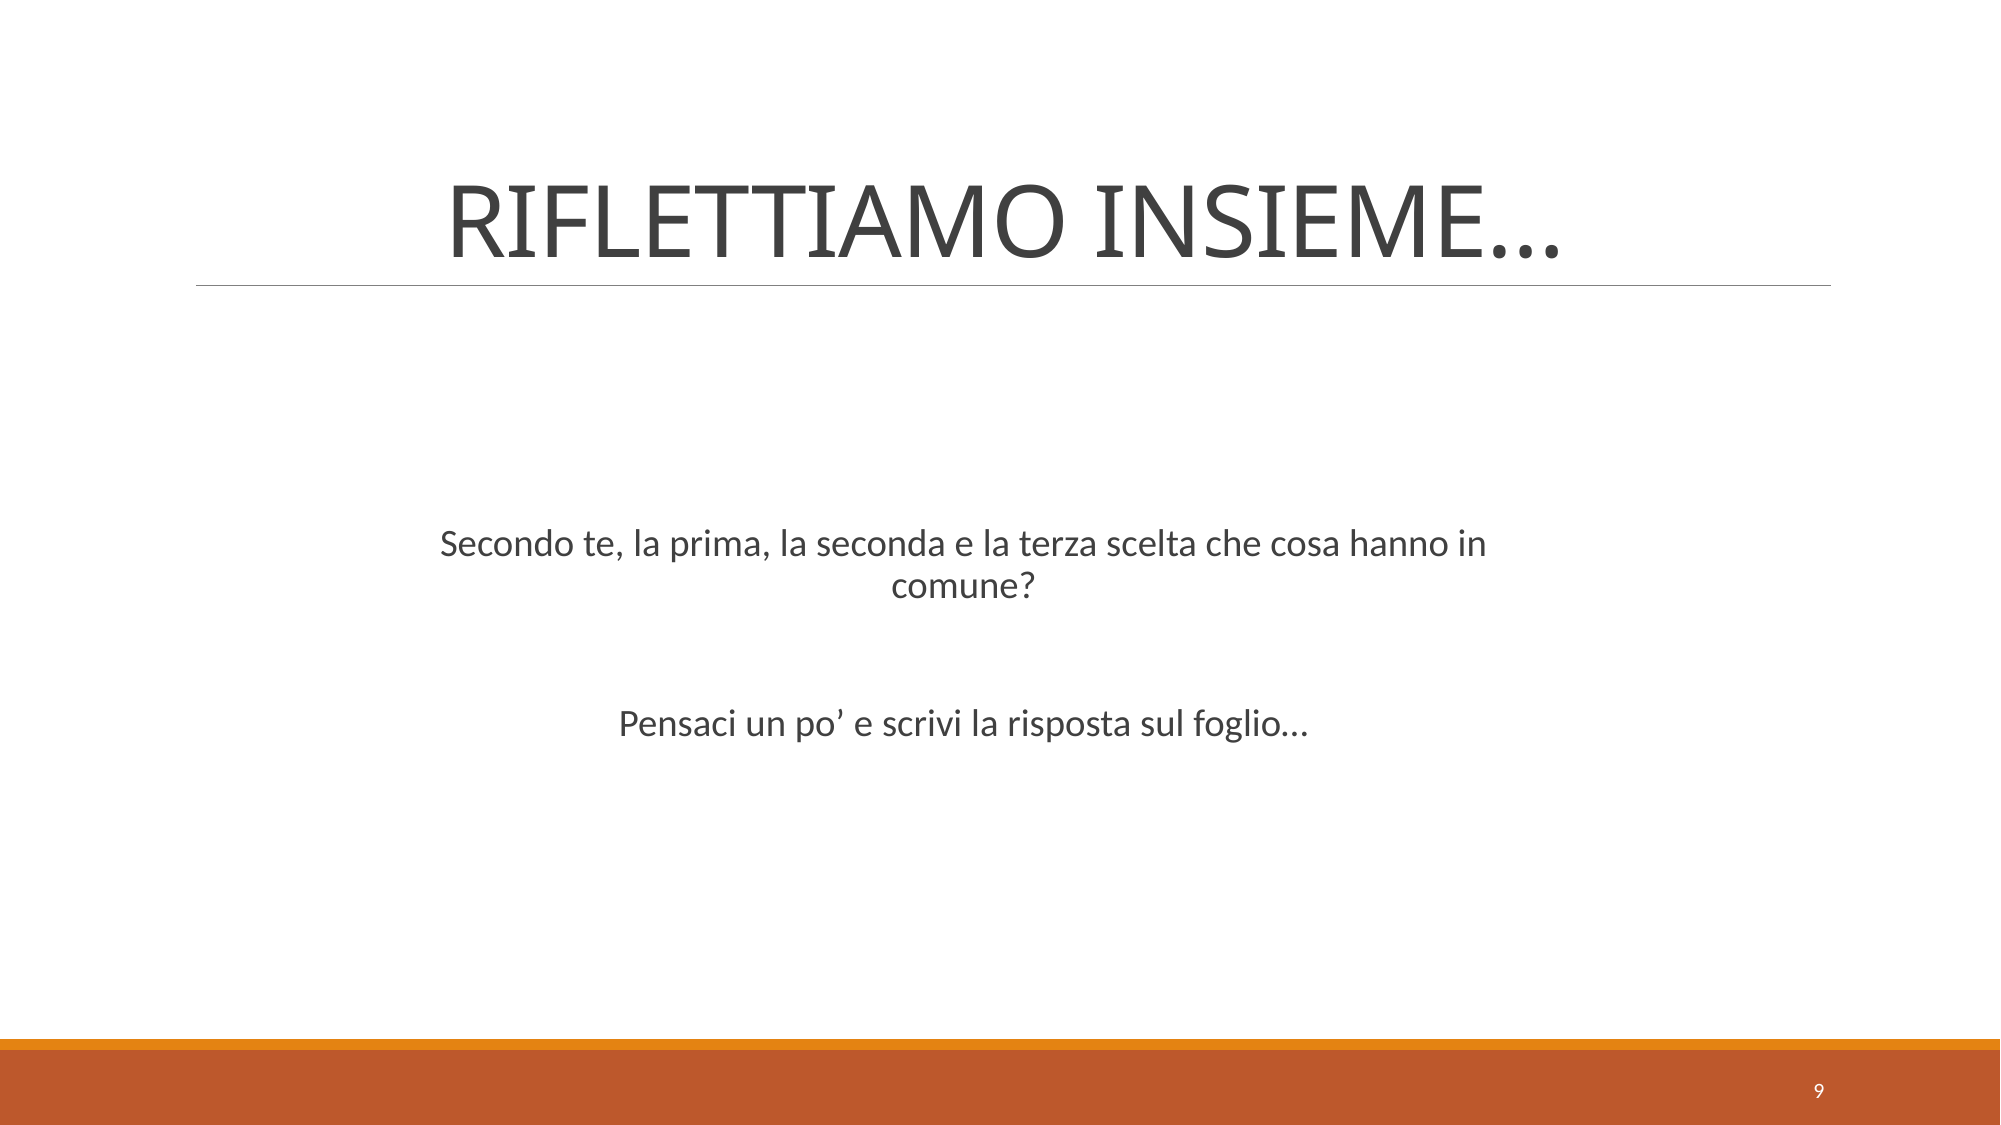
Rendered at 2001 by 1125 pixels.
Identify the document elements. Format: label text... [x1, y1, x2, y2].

slide_number 9 [1624, 1059, 1840, 1120]
list Secondo te, la prima, la seconda e la terza scelta che cosa hanno in comune? Pensaci un po’ e scrivi la risposta sul foglio… [388, 515, 1527, 754]
title RIFLETTIAMO INSIEME… [180, 47, 1830, 285]
